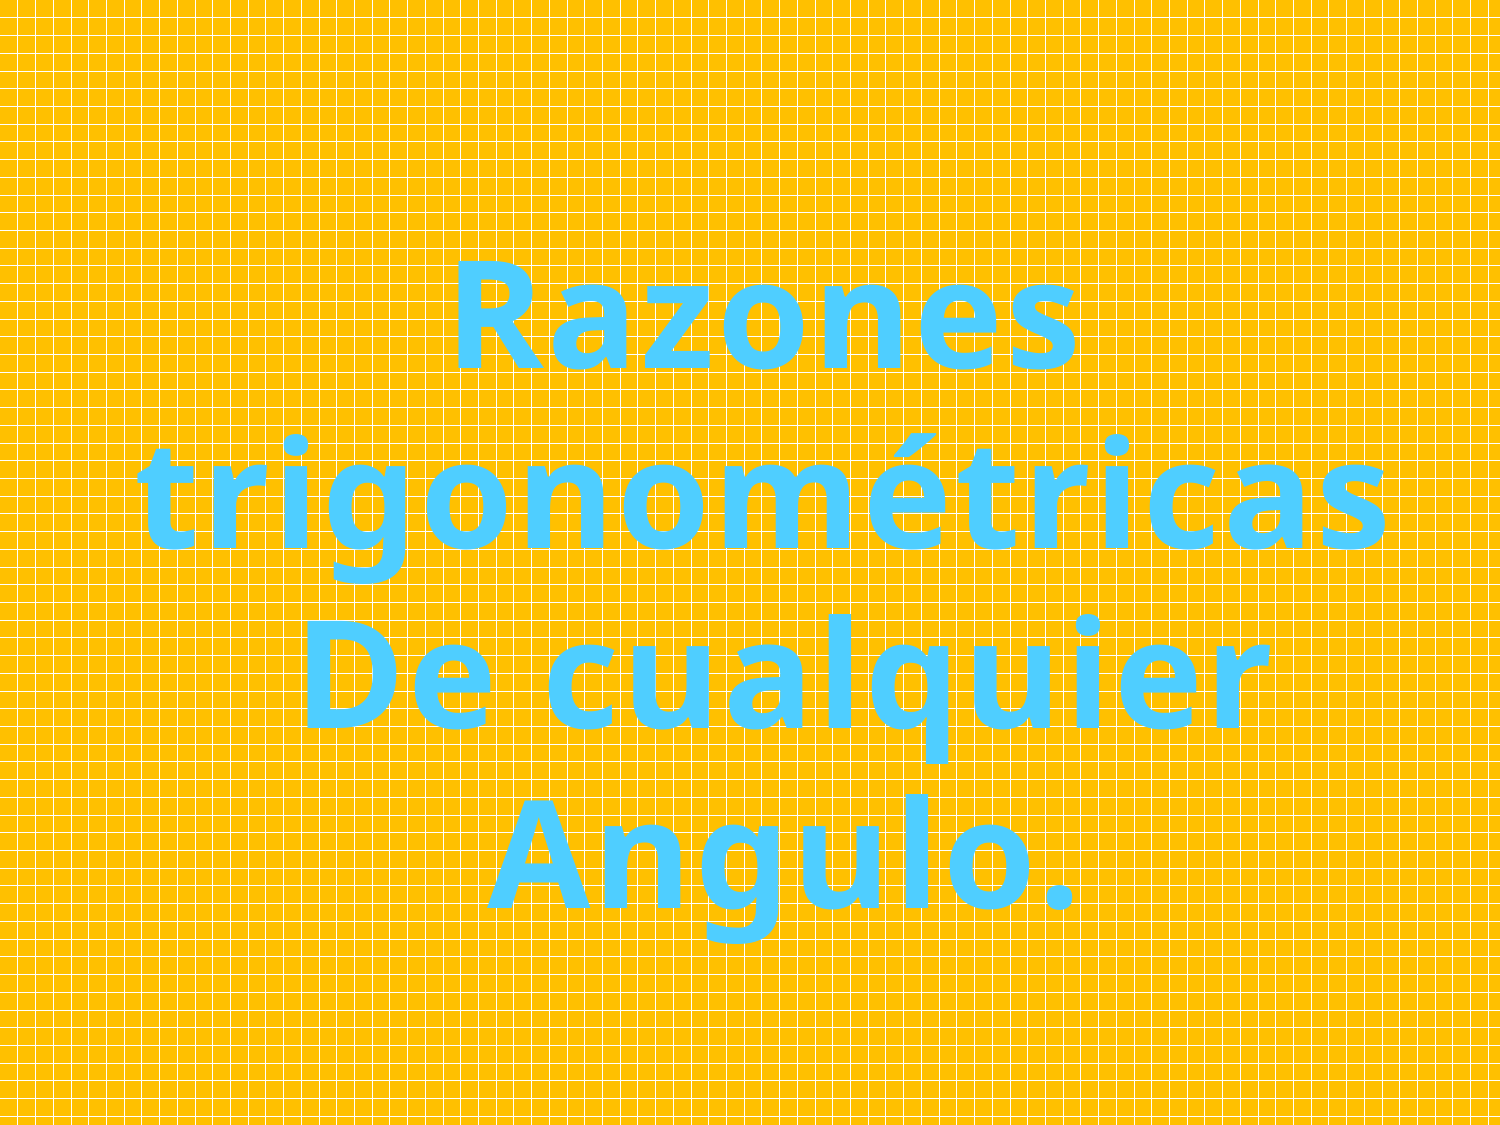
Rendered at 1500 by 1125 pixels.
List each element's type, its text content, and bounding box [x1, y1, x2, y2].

text_box Razones trigonométricas De cualquier Angulo. [105, 210, 1465, 946]
